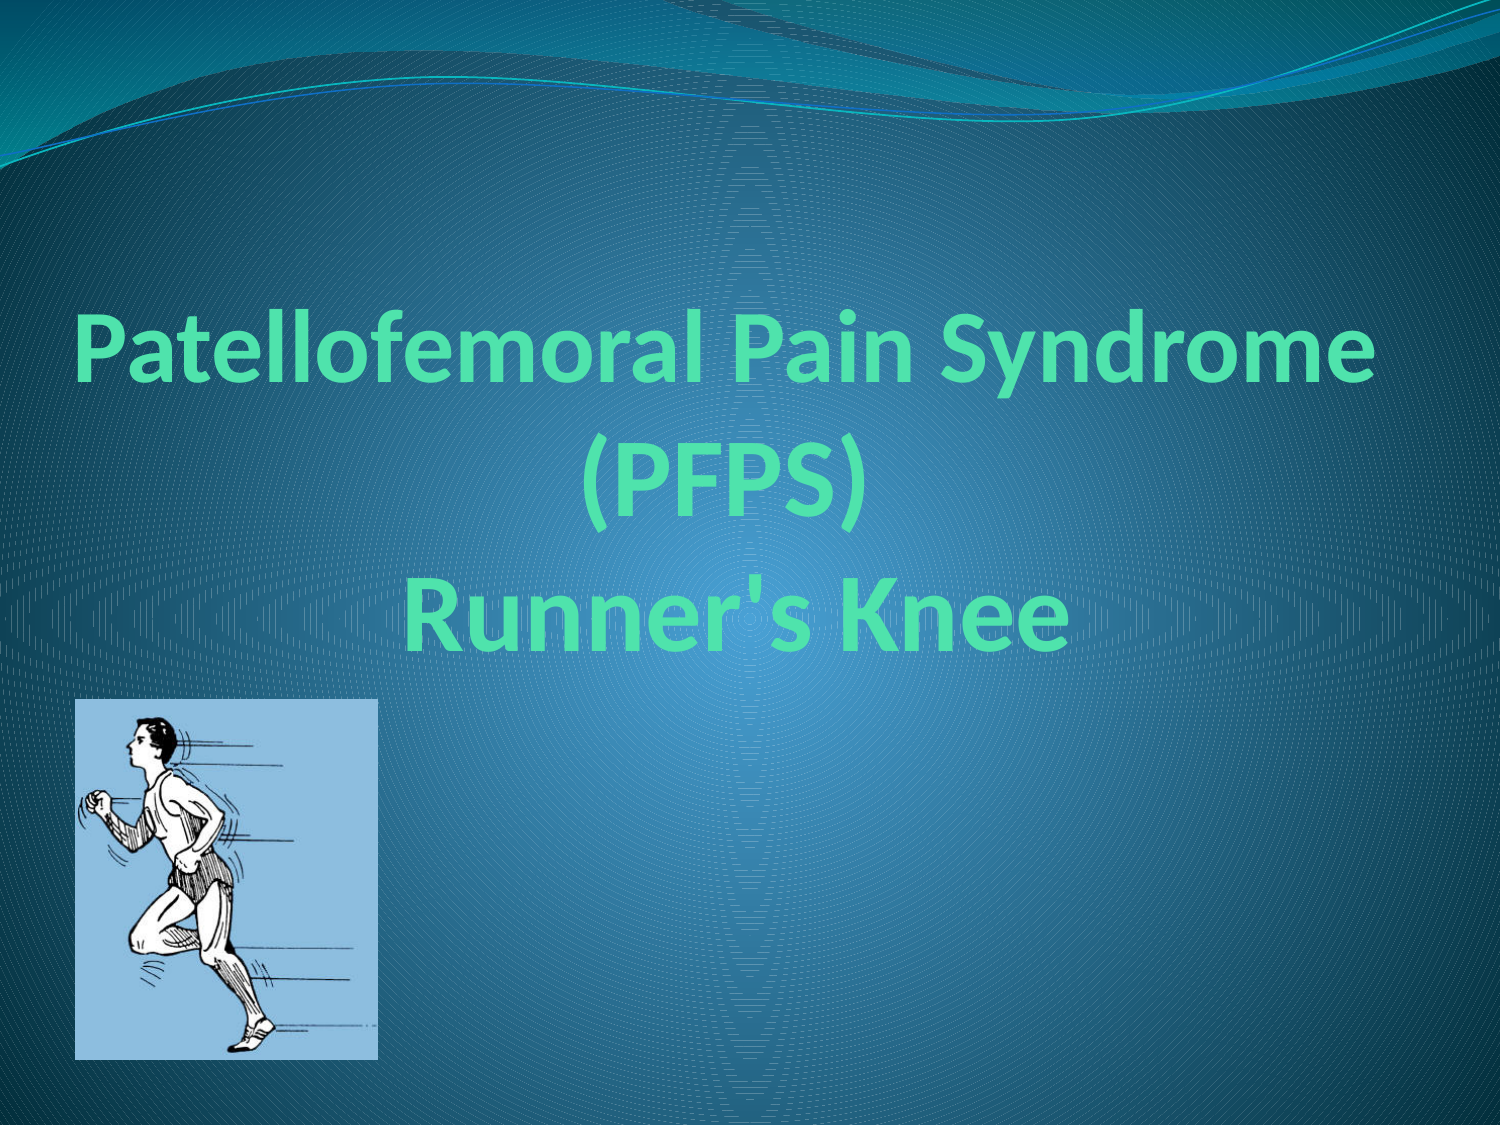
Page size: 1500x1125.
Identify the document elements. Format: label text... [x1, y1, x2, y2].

picture [74, 699, 378, 1061]
title Patellofemoral Pain Syndrome (PFPS) Runner's Knee [37, 449, 1438, 674]
